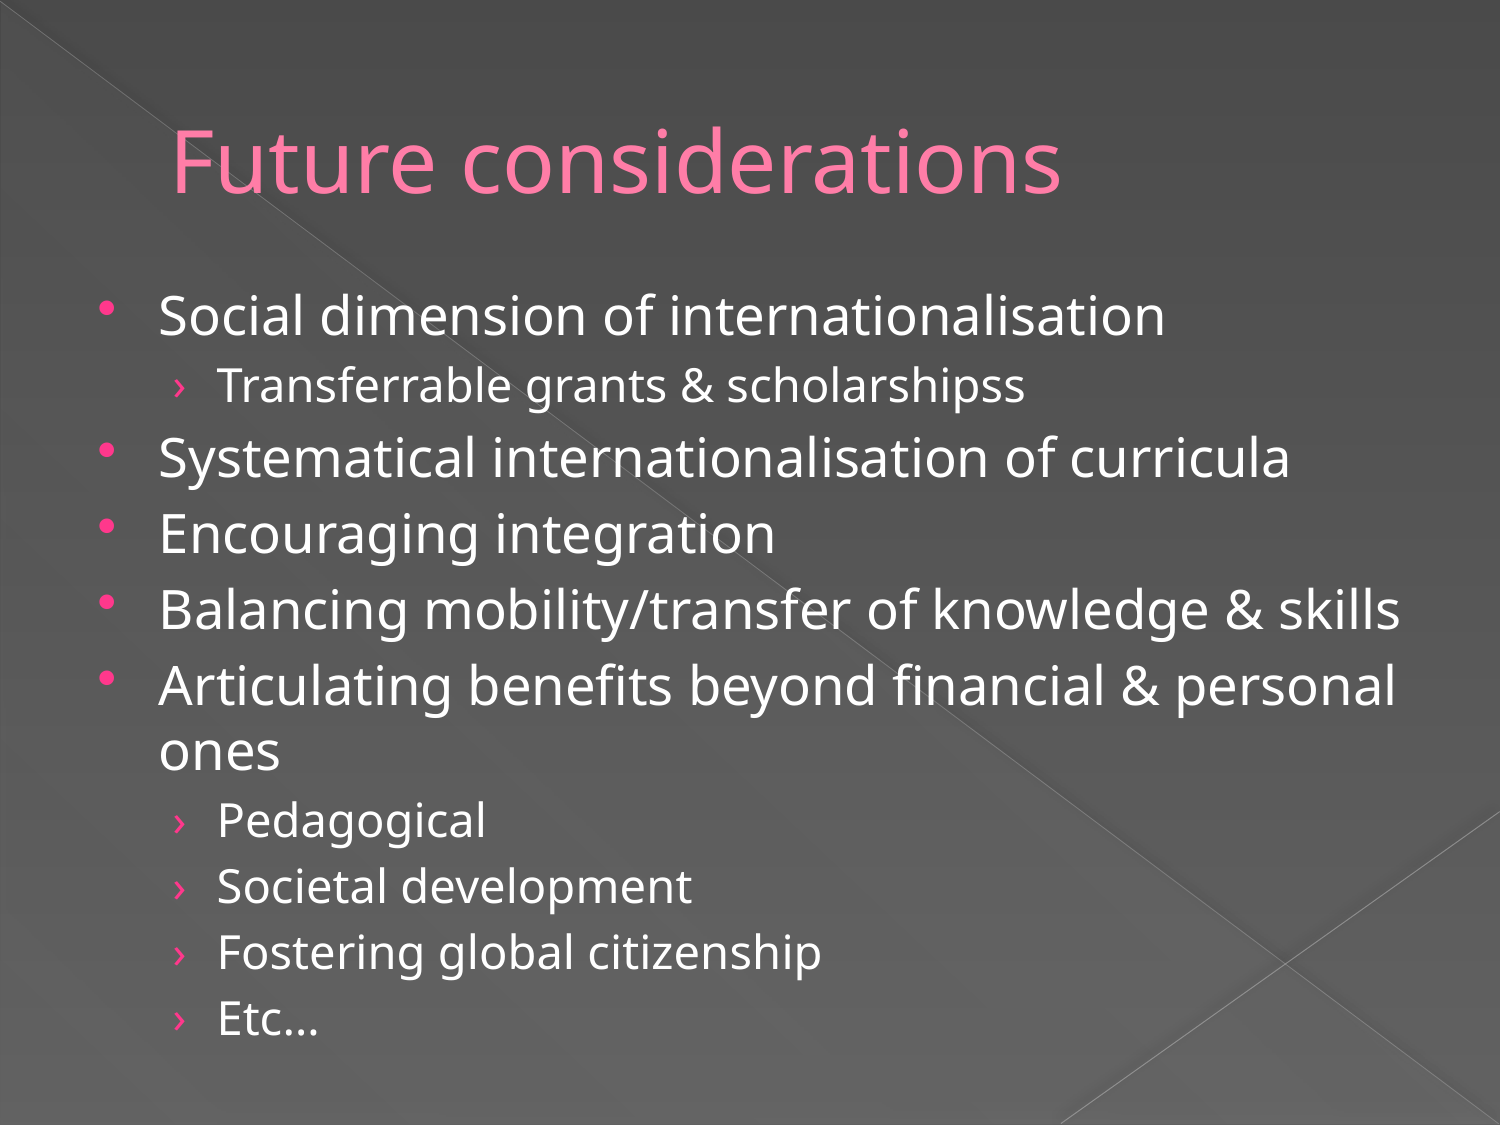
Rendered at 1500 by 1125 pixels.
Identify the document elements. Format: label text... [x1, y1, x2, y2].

list Social dimension of internationalisation Transferrable grants & scholarshipss Systematical internationalisation of curricula Encouraging integration Balancing mobility/transfer of knowledge & skills Articulating benefits beyond financial & personal ones Pedagogical Societal development Fostering global citizenship Etc… [75, 273, 1425, 1125]
title Future considerations [75, 43, 1425, 273]
